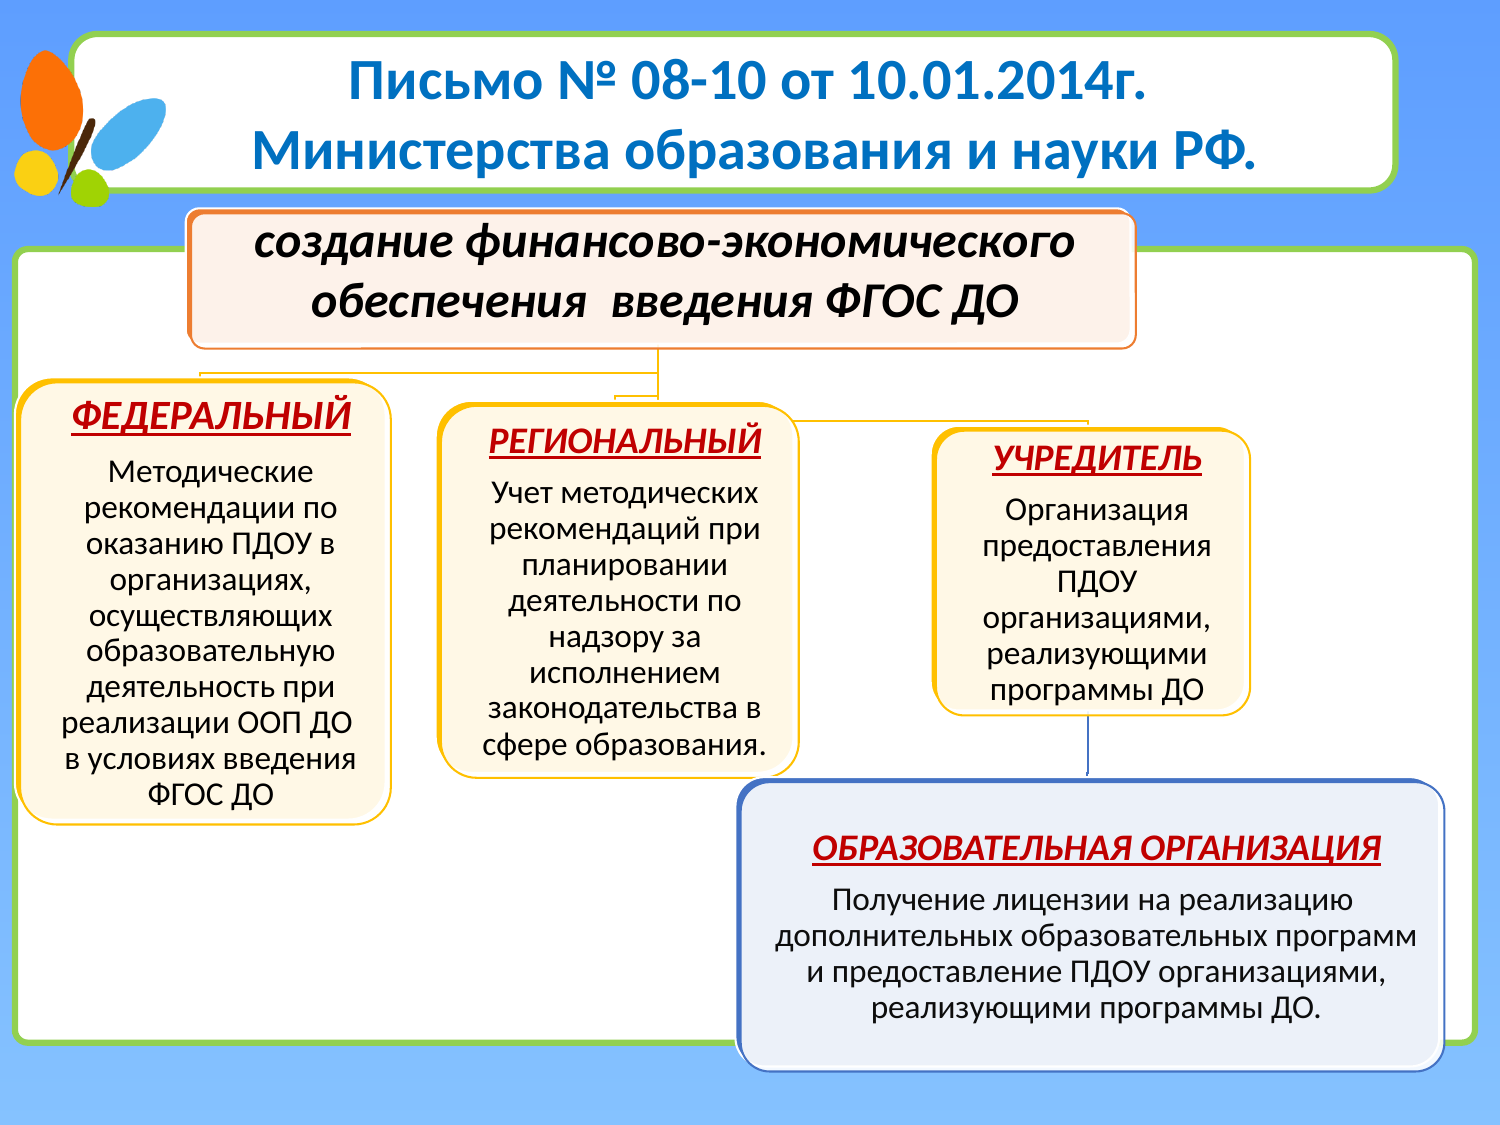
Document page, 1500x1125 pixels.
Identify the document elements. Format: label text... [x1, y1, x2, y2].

picture [14, 50, 166, 207]
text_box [14, 213, 1475, 1104]
text_box [72, 32, 1397, 192]
text_box Письмо № 08-10 от 10.01.2014г. Министерства образования и науки РФ. [151, 34, 1359, 189]
